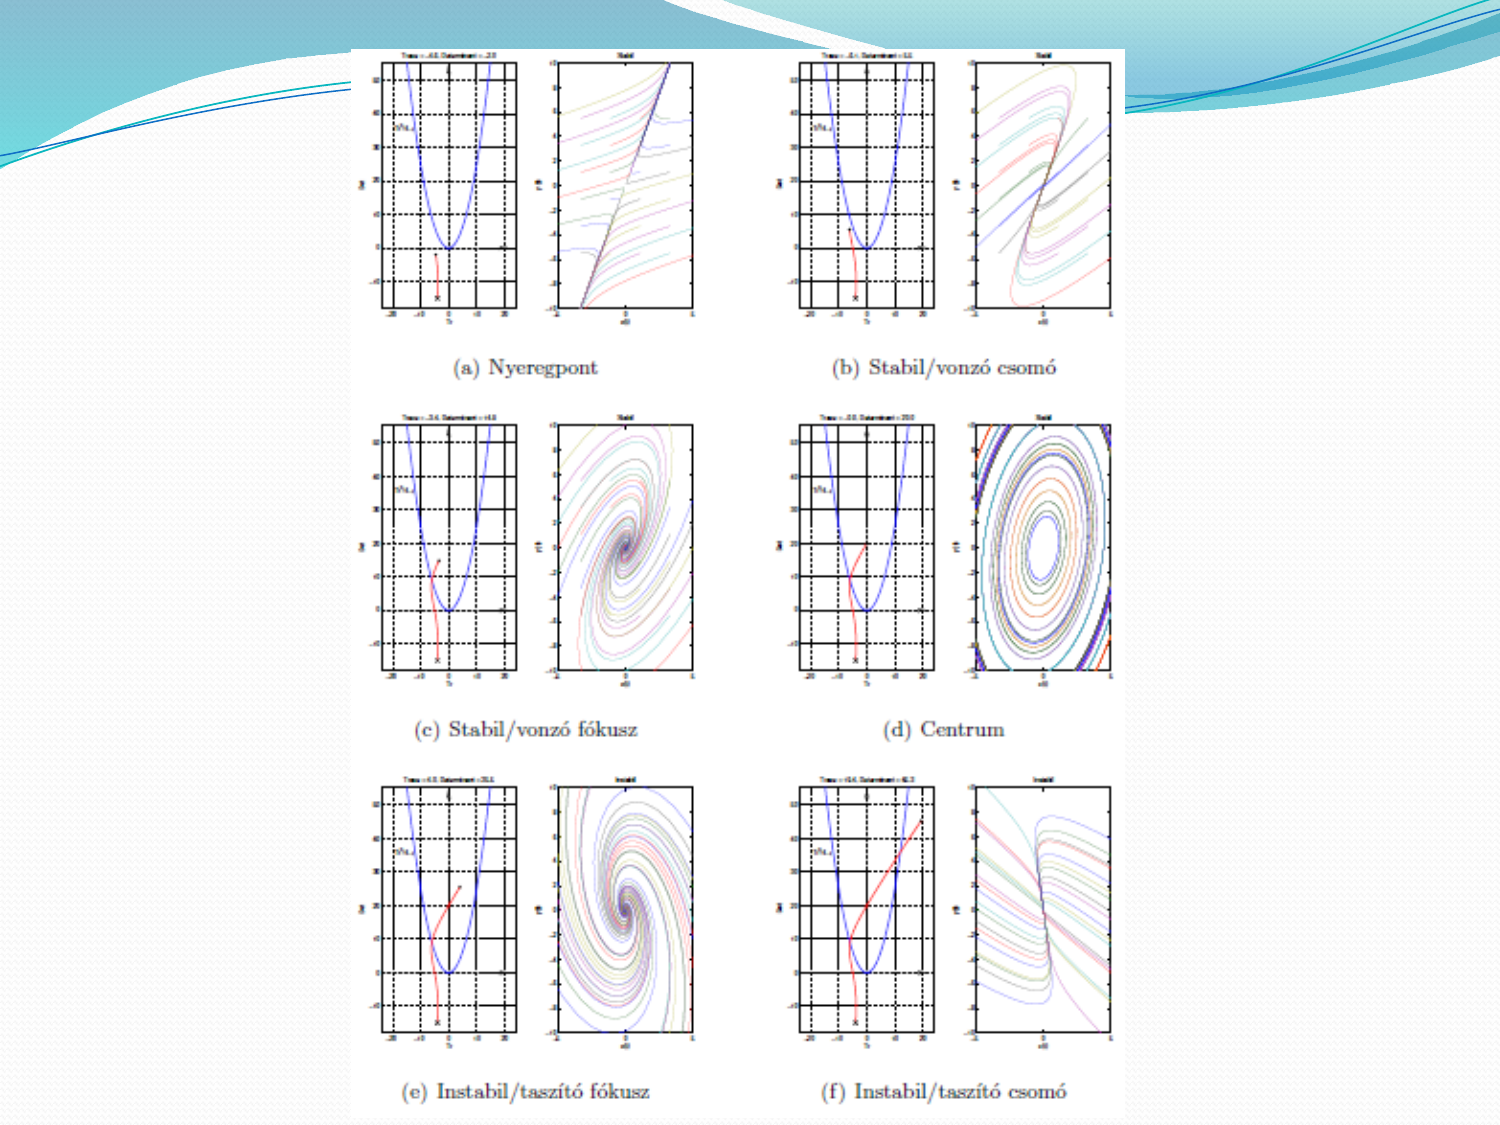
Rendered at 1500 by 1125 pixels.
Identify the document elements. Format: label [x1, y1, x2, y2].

picture [351, 49, 1126, 1118]
